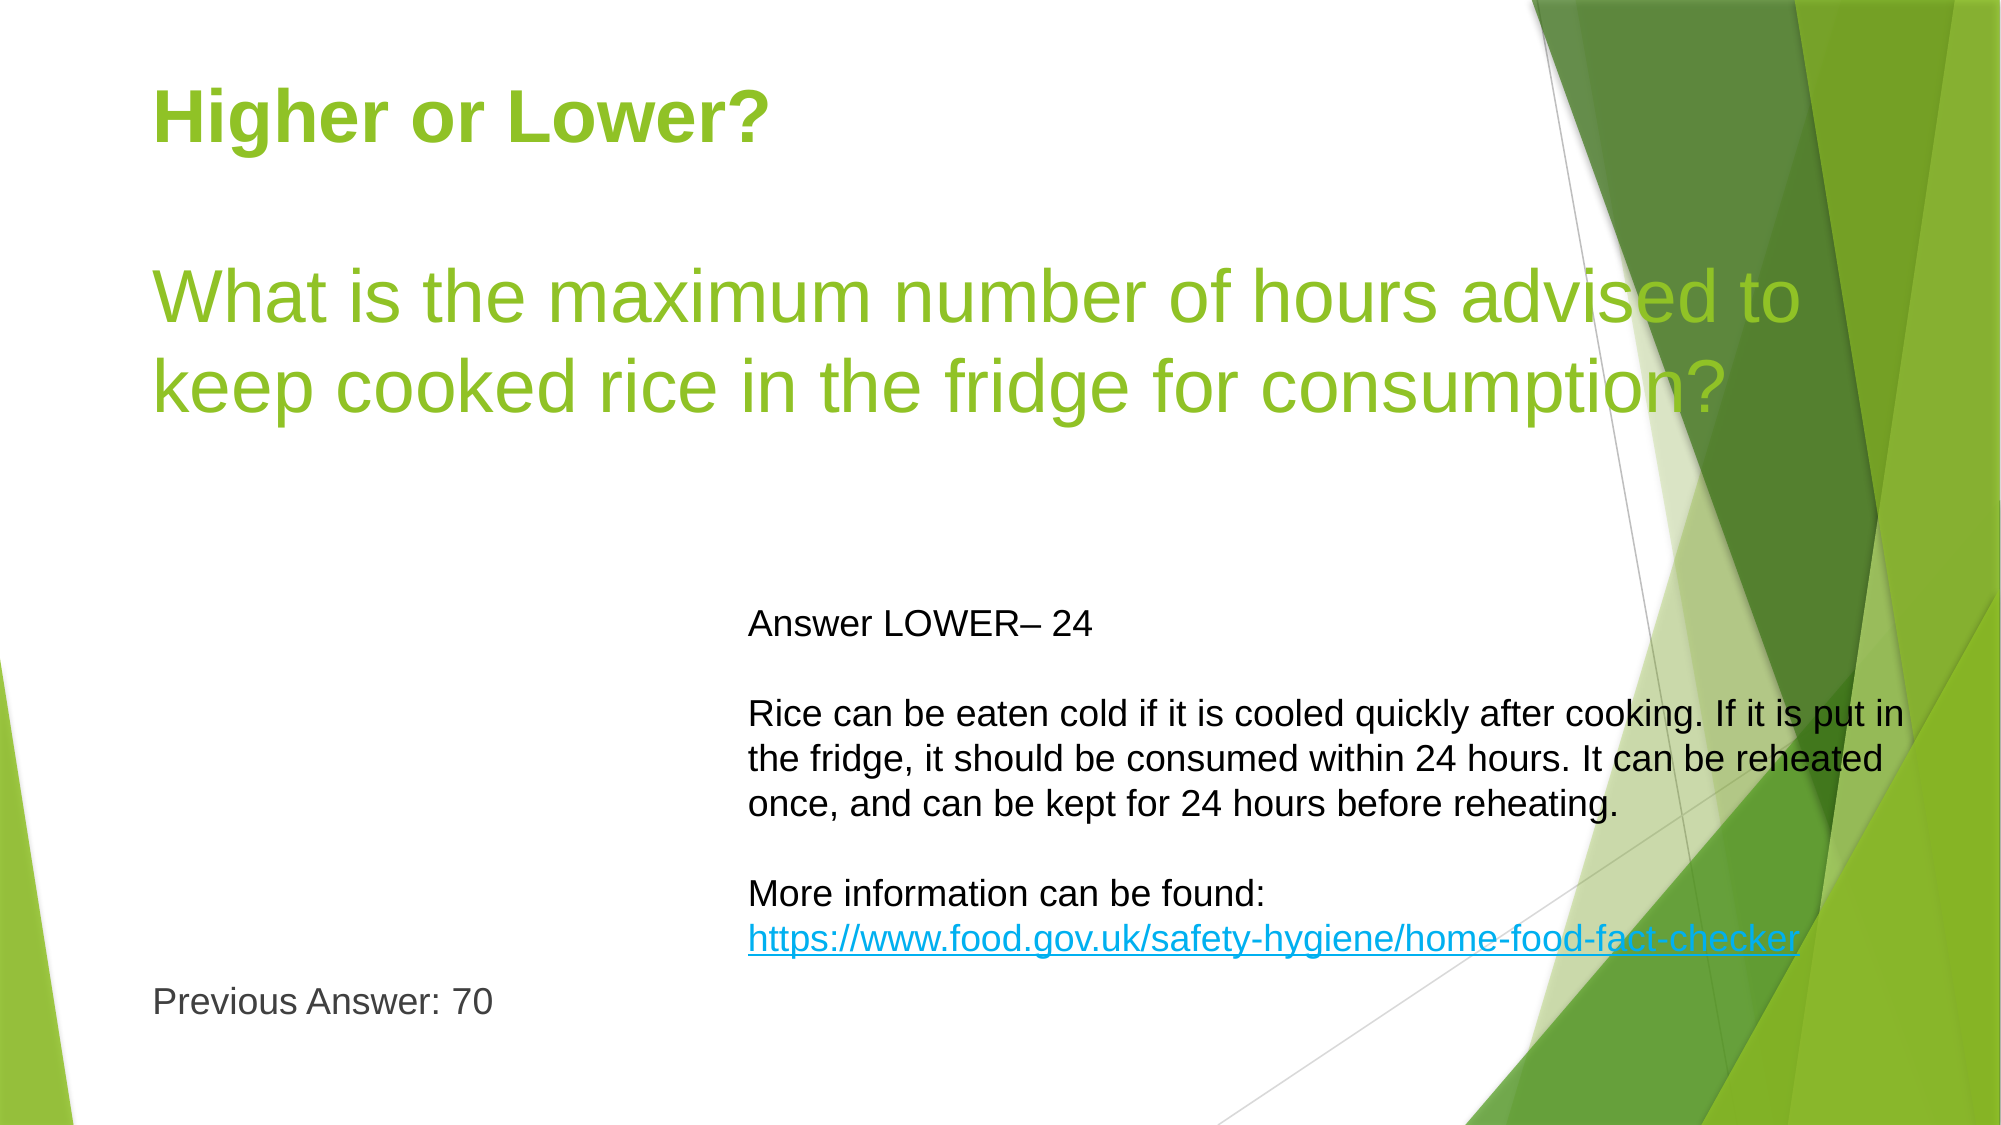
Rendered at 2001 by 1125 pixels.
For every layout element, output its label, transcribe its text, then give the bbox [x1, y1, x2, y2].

text_box Answer LOWER– 24 Rice can be eaten cold if it is cooled quickly after cooking. If it is put in the fridge, it should be consumed within 24 hours. It can be reheated once, and can be kept for 24 hours before reheating. More information can be found: https://www.food.gov.uk/safety-hygiene/home-food-fact-checker [733, 591, 1922, 967]
title Higher or Lower? What is the maximum number of hours advised to keep cooked rice in the fridge for consumption? [137, 59, 1863, 592]
list Previous Answer: 70 [137, 969, 1863, 1084]
